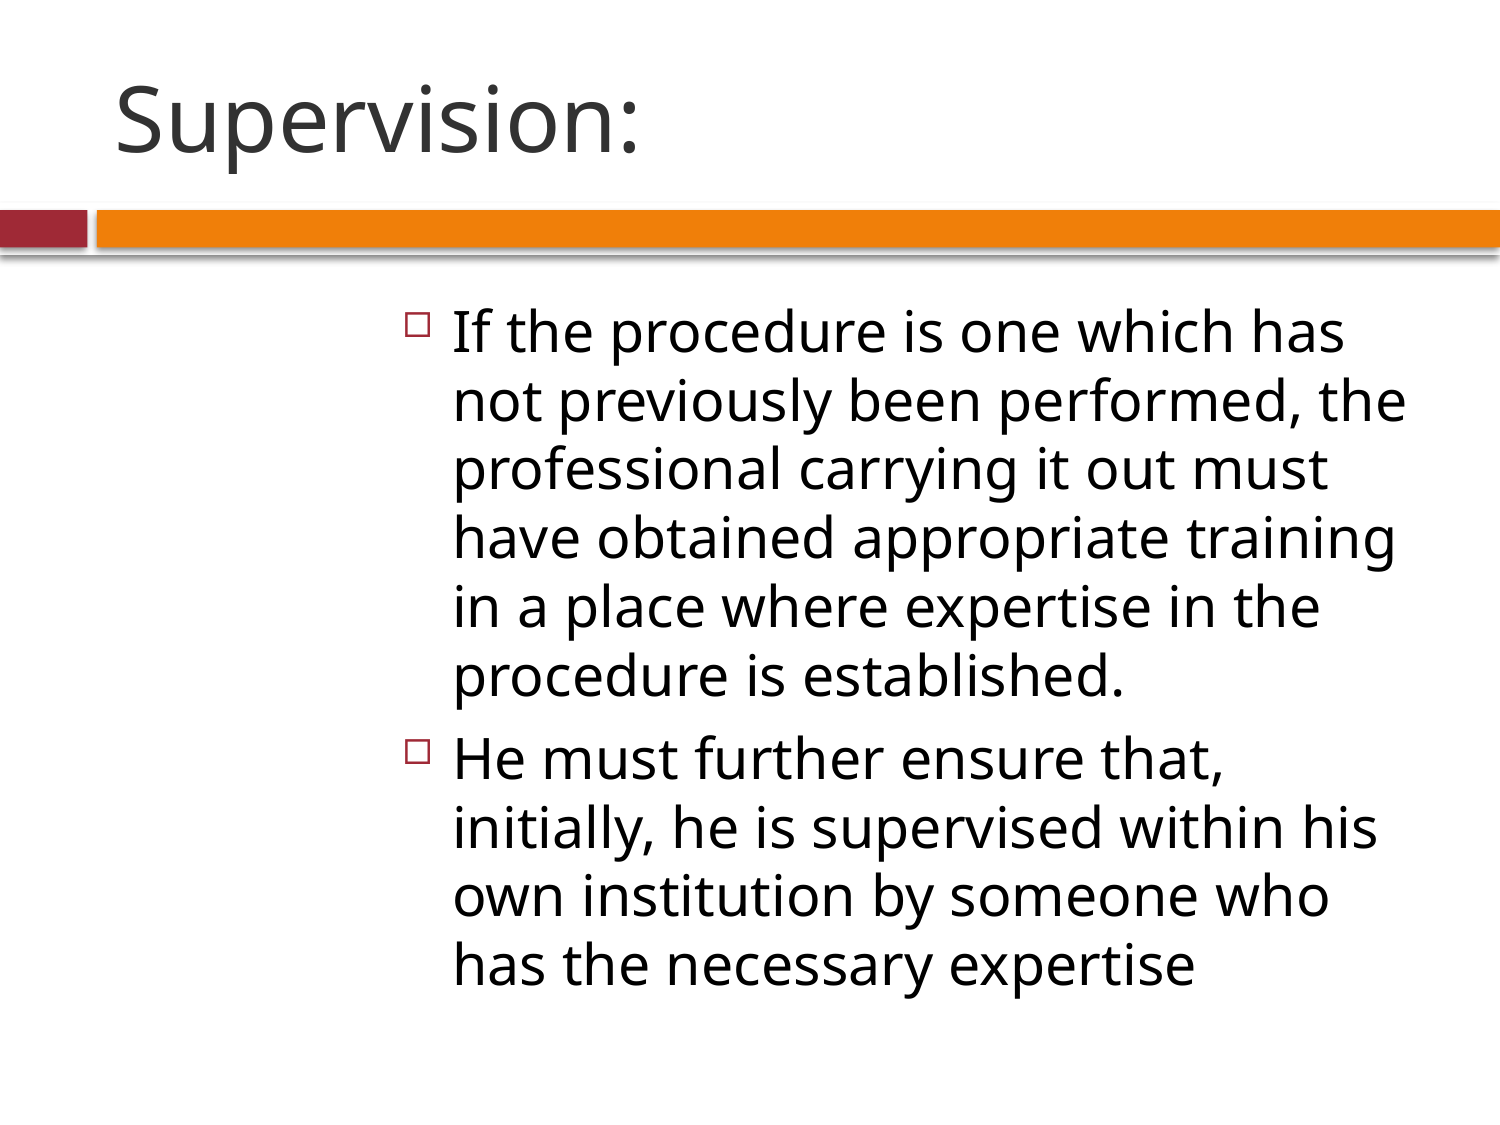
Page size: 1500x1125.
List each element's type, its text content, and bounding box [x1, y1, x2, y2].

list If the procedure is one which has not previously been performed, the professional carrying it out must have obtained appropriate training in a place where expertise in the procedure is established. He must further ensure that, initially, he is supervised within his own institution by someone who has the necessary expertise [387, 287, 1438, 1013]
title Supervision: [99, 44, 1425, 188]
